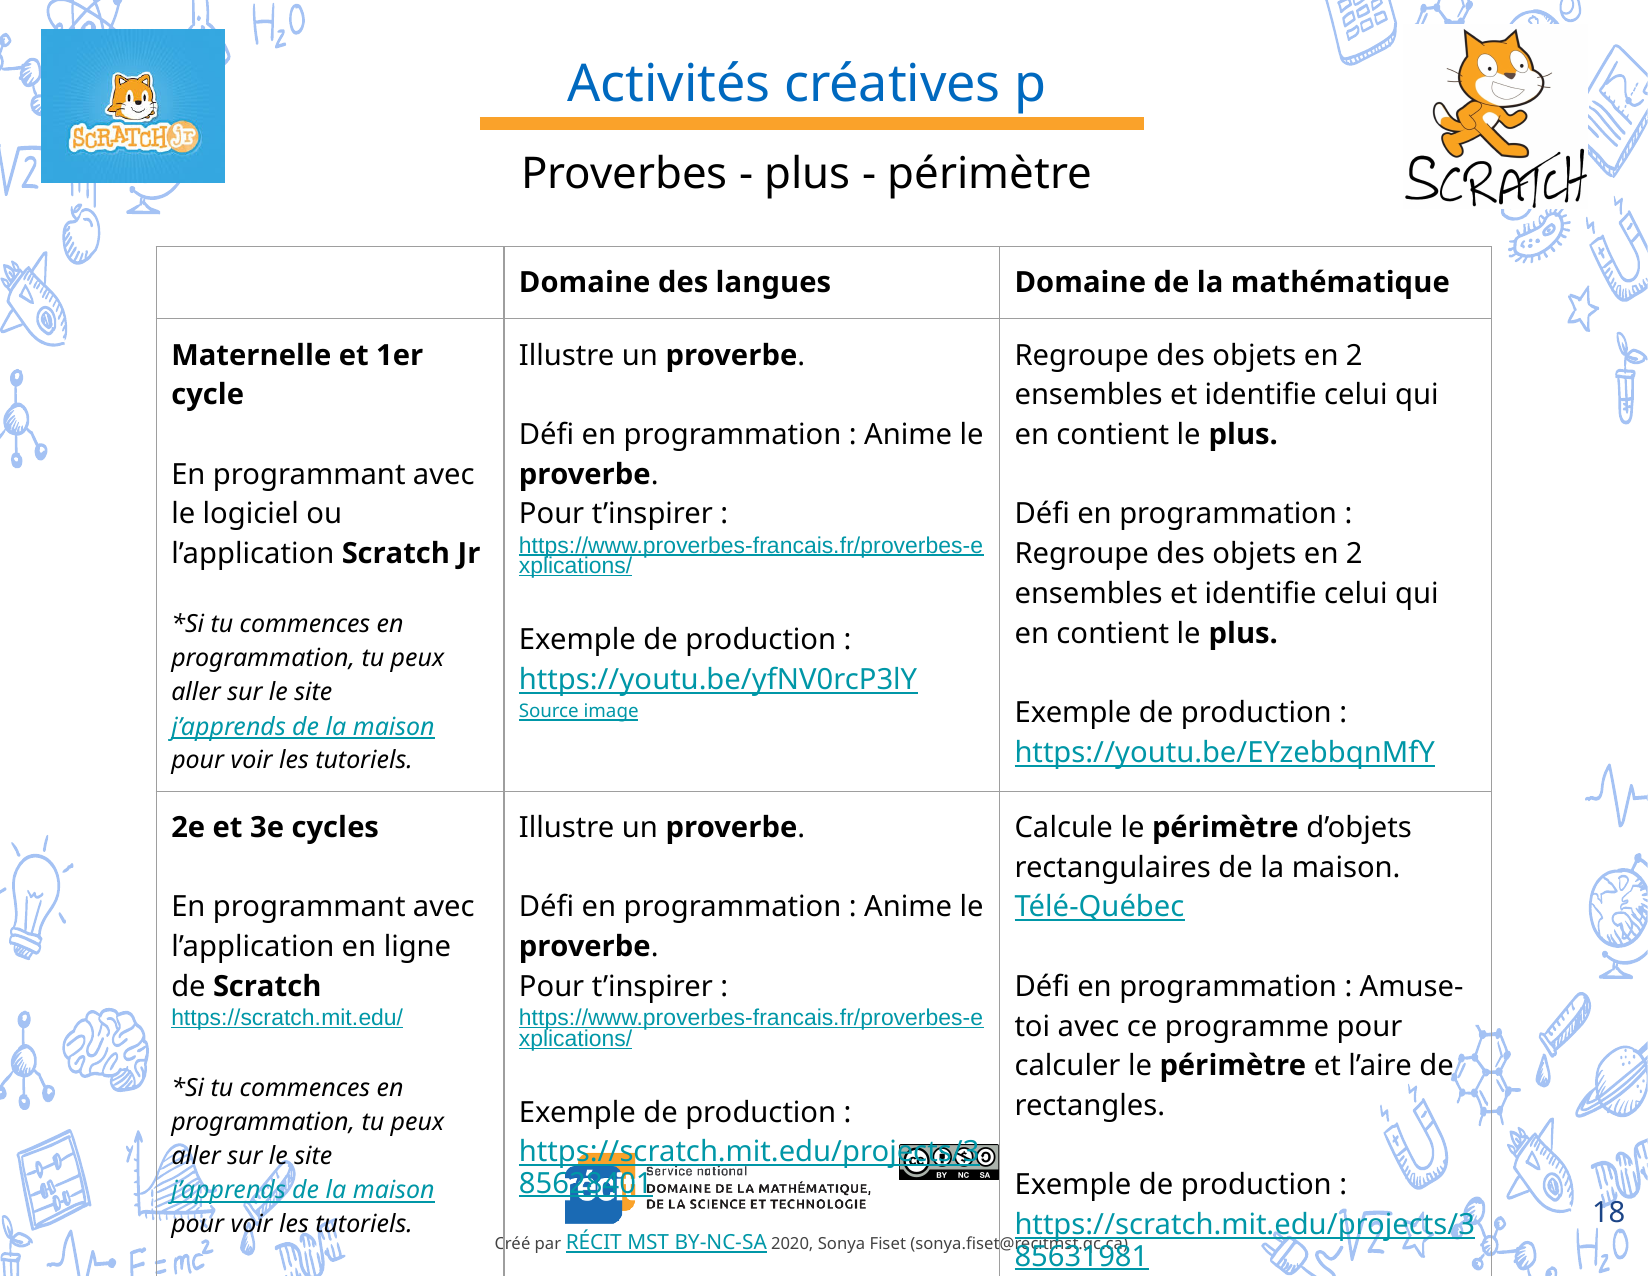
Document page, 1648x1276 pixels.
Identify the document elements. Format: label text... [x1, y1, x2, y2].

table_cell Illustre un proverbe. Défi en programmation : Anime le proverbe. Pour t’inspirer : https://www.proverbes-francais.fr/proverbes-explications/ Exemple de production : https://scratch.mit.edu/projects/385628401 [505, 792, 999, 1143]
picture [899, 1144, 999, 1180]
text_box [386, 1144, 1238, 1269]
table_cell Regroupe des objets en 2 ensembles et identifie celui qui en contient le plus. Défi en programmation : Regroupe des objets en 2 ensembles et identifie celui qui en contient le plus. Exemple de production : https://youtu.be/EYzebbqnMfY [1000, 319, 1491, 791]
table_cell Illustre un proverbe. Défi en programmation : Anime le proverbe. Pour t’inspirer : https://www.proverbes-francais.fr/proverbes-explications/ Exemple de production : https://youtu.be/yfNV0rcP3lY Source image [505, 319, 999, 791]
table_cell 2e et 3e cycles En programmant avec l’application en ligne de Scratch https://scratch.mit.edu/ *Si tu commences en programmation, tu peux aller sur le site j’apprends de la maison pour voir les tutoriels. [157, 792, 503, 1276]
text_box Proverbes - plus - périmètre [354, 132, 1260, 246]
slide_number ‹#› [1541, 1177, 1641, 1276]
table_cell Calcule le périmètre d’objets rectangulaires de la maison. Télé-Québec Défi en programmation : Amuse-toi avec ce programme pour calculer le périmètre et l’aire de rectangles. Exemple de production : https://scratch.mit.edu/projects/385631981 [1000, 792, 1491, 1276]
picture [40, 29, 225, 183]
table_cell Maternelle et 1er cycle En programmant avec le logiciel ou l’application Scratch Jr *Si tu commences en programmation, tu peux aller sur le site j’apprends de la maison pour voir les tutoriels. [157, 319, 503, 791]
table_header [157, 247, 503, 318]
title Activités créatives p [470, 36, 1144, 125]
table_header Domaine de la mathématique [1000, 247, 1491, 318]
table_header Domaine des langues [505, 247, 999, 318]
picture [1403, 24, 1588, 209]
